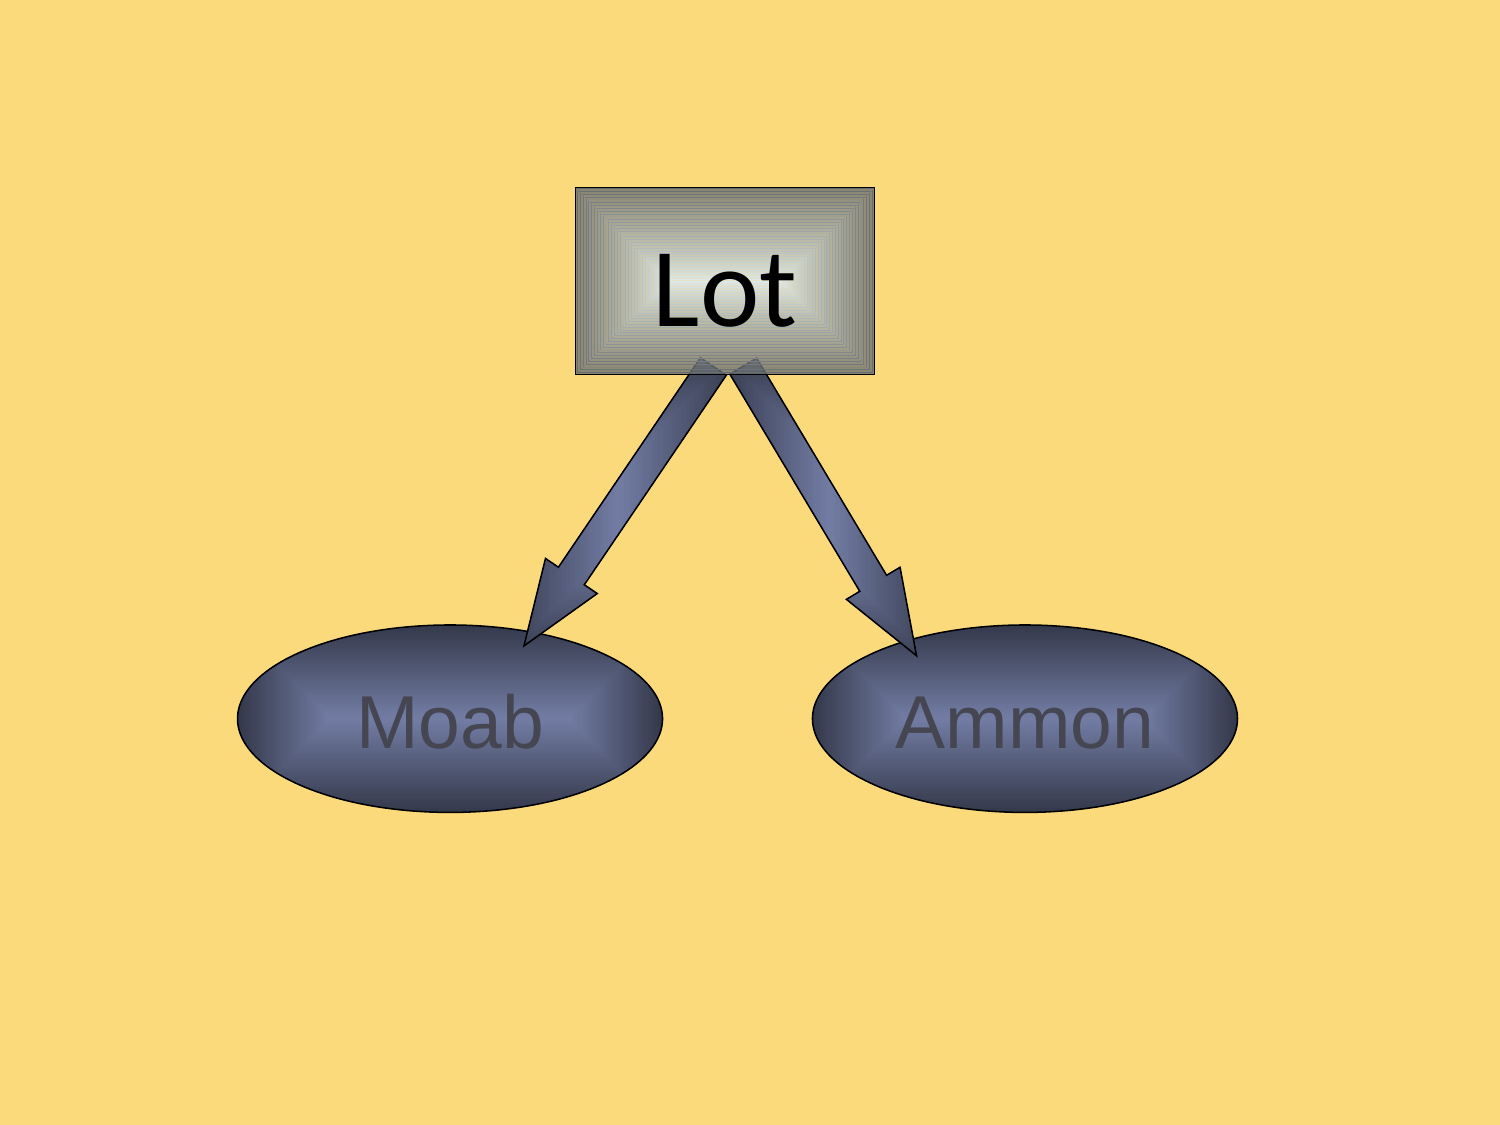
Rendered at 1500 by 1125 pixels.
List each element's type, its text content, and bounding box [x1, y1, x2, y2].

text_box [730, 375, 917, 656]
text_box Moab [237, 624, 663, 813]
text_box [523, 375, 727, 646]
title Lot [575, 187, 875, 375]
text_box Ammon [812, 624, 1238, 813]
